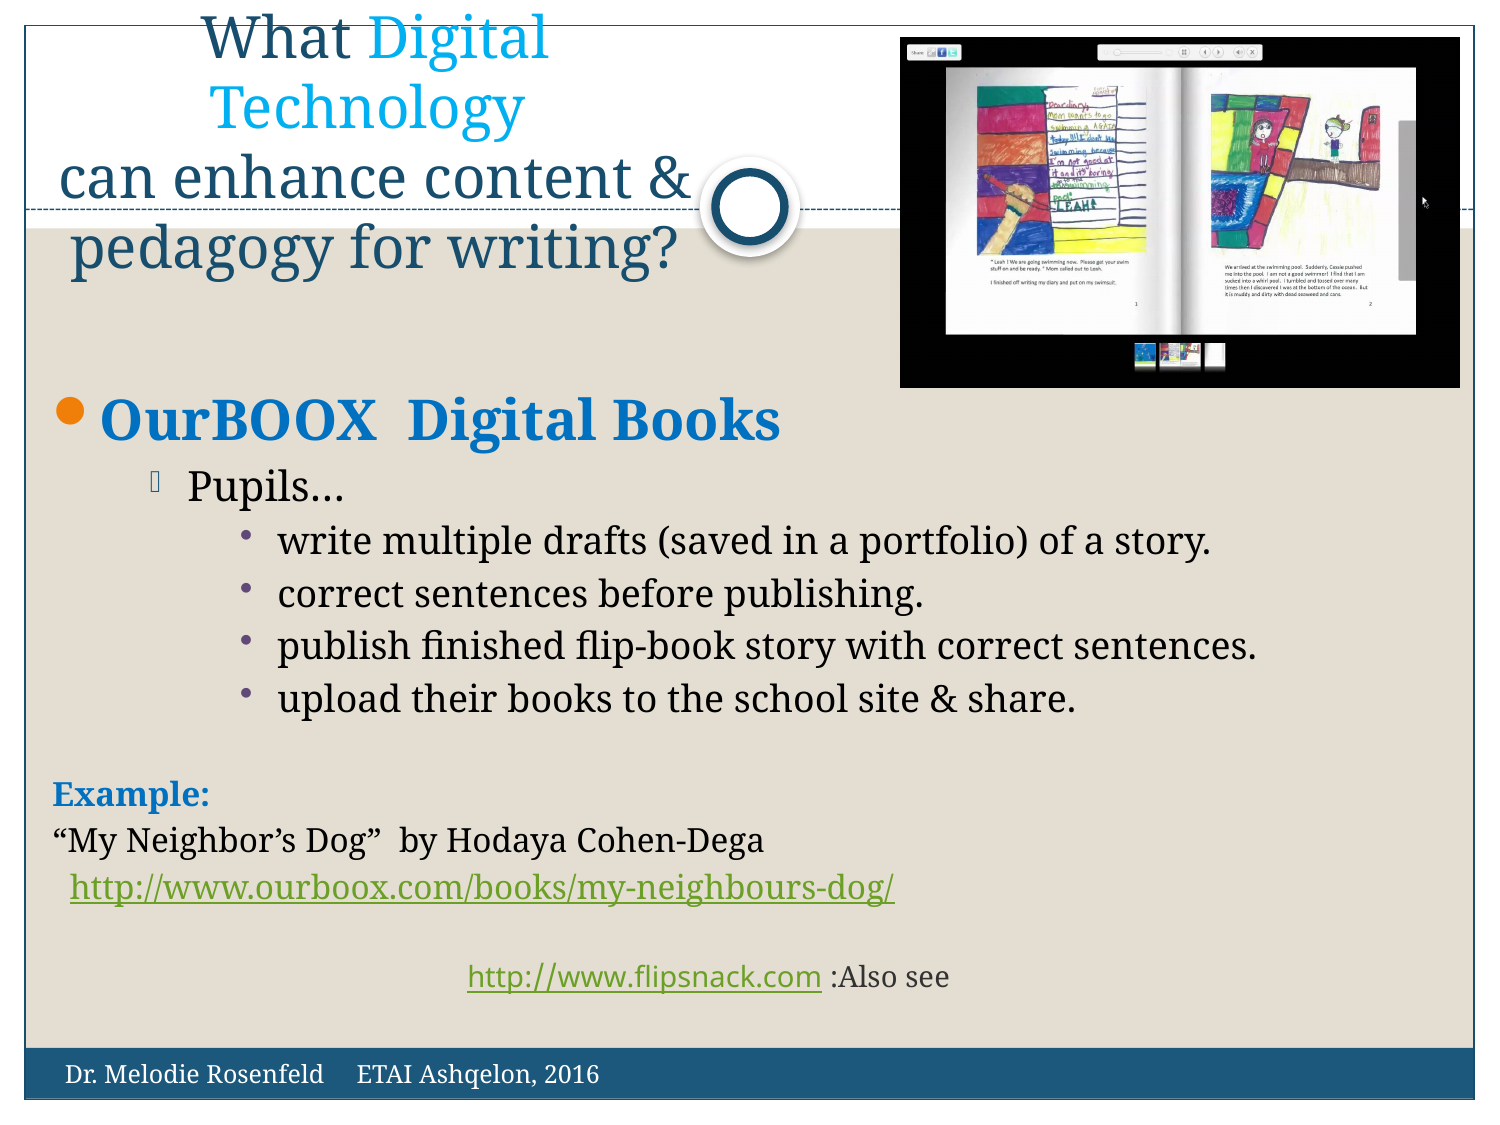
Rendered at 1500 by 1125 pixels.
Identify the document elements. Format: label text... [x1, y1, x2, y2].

list OurBOOX Digital Books Pupils… write multiple drafts (saved in a portfolio) of a story. correct sentences before publishing. publish finished flip-book story with correct sentences. upload their books to the school site & share. Example: “My Neighbor’s Dog” by Hodaya Cohen-Dega http://www.ourboox.com/books/my-neighbours-dog/ Also see: http://www.flipsnack.com [37, 275, 1425, 1125]
picture [899, 37, 1461, 388]
title What Digital Technology can enhance content & pedagogy for writing? [37, 99, 713, 275]
